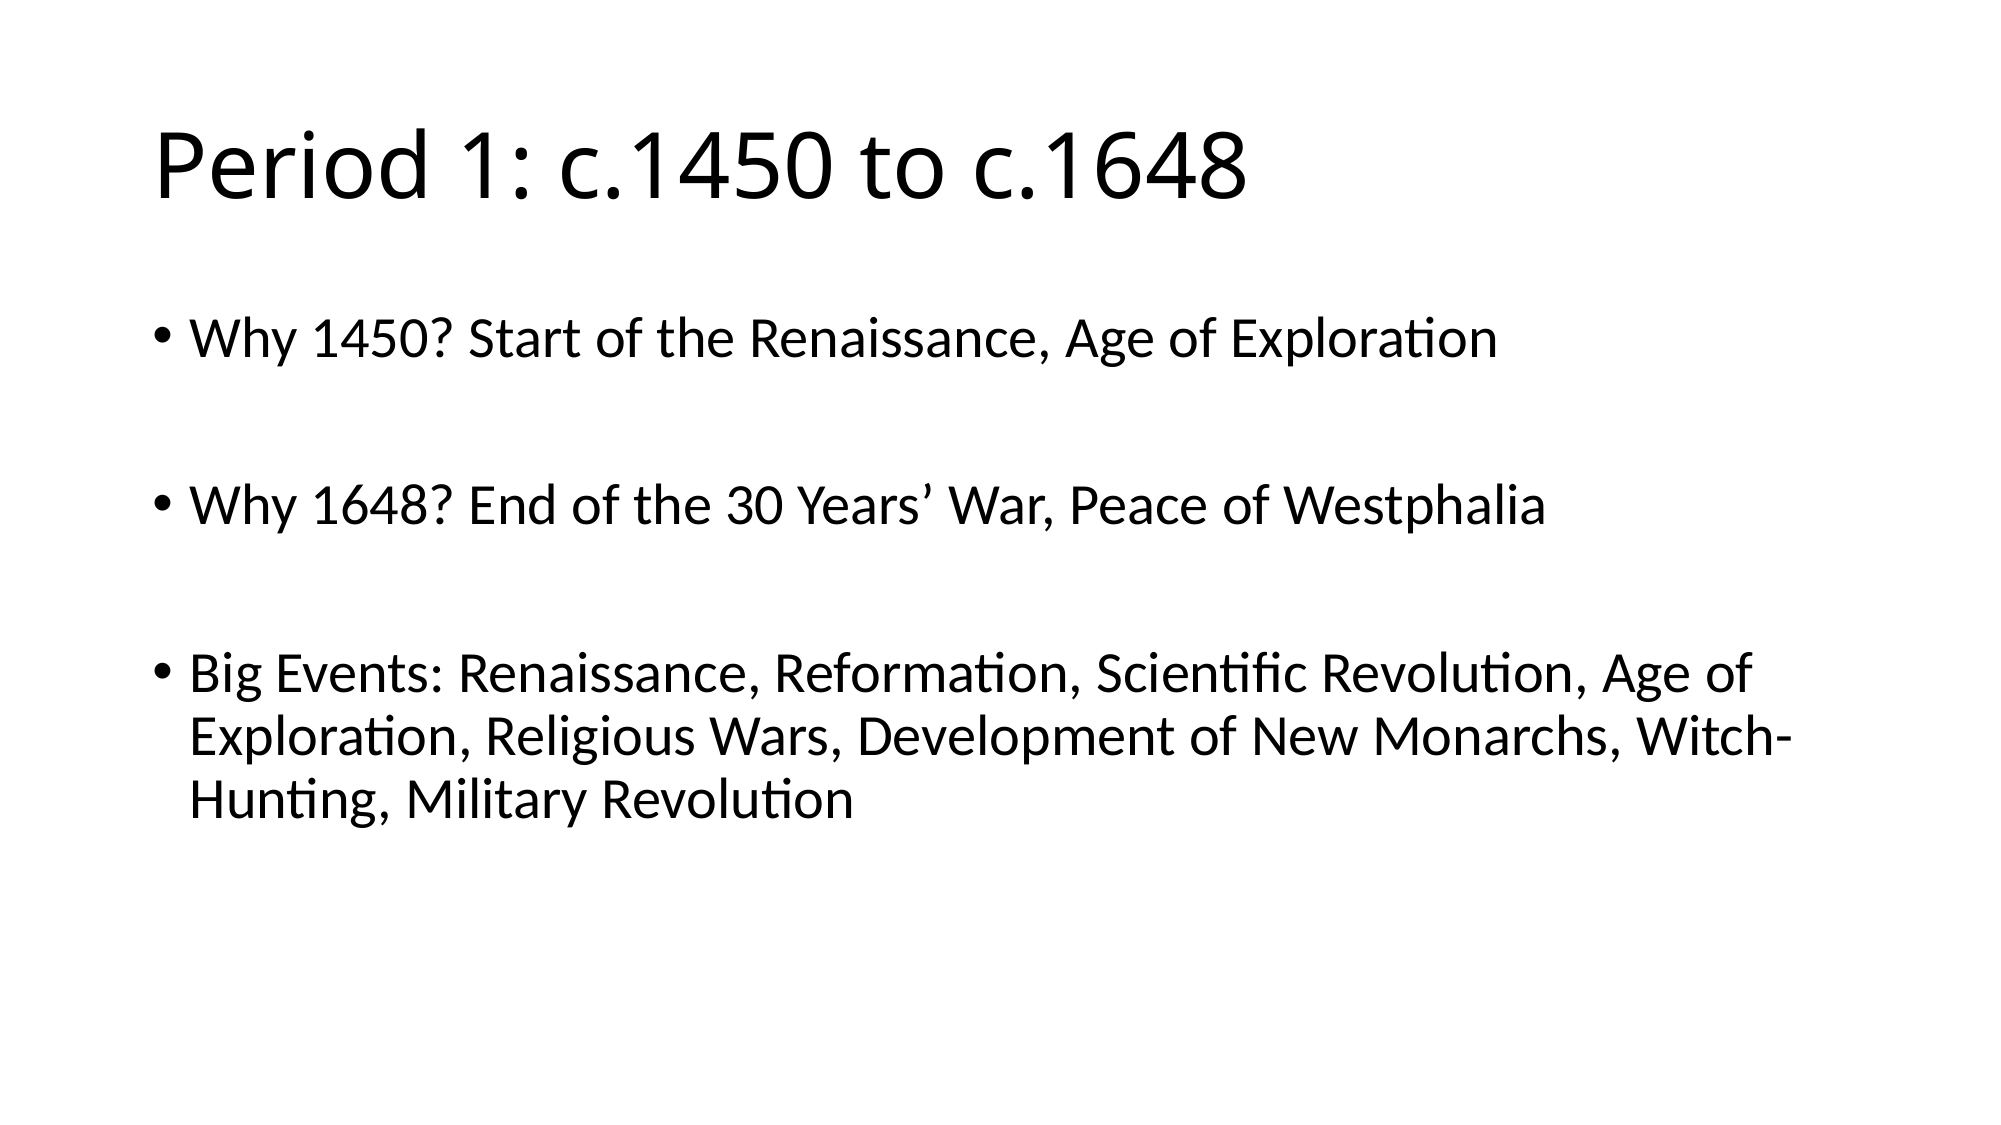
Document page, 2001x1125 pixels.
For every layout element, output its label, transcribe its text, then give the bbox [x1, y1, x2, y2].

title Period 1: c.1450 to c.1648 [137, 59, 1863, 278]
list Why 1450? Start of the Renaissance, Age of Exploration Why 1648? End of the 30 Years’ War, Peace of Westphalia Big Events: Renaissance, Reformation, Scientific Revolution, Age of Exploration, Religious Wars, Development of New Monarchs, Witch-Hunting, Military Revolution [137, 299, 1863, 1014]
